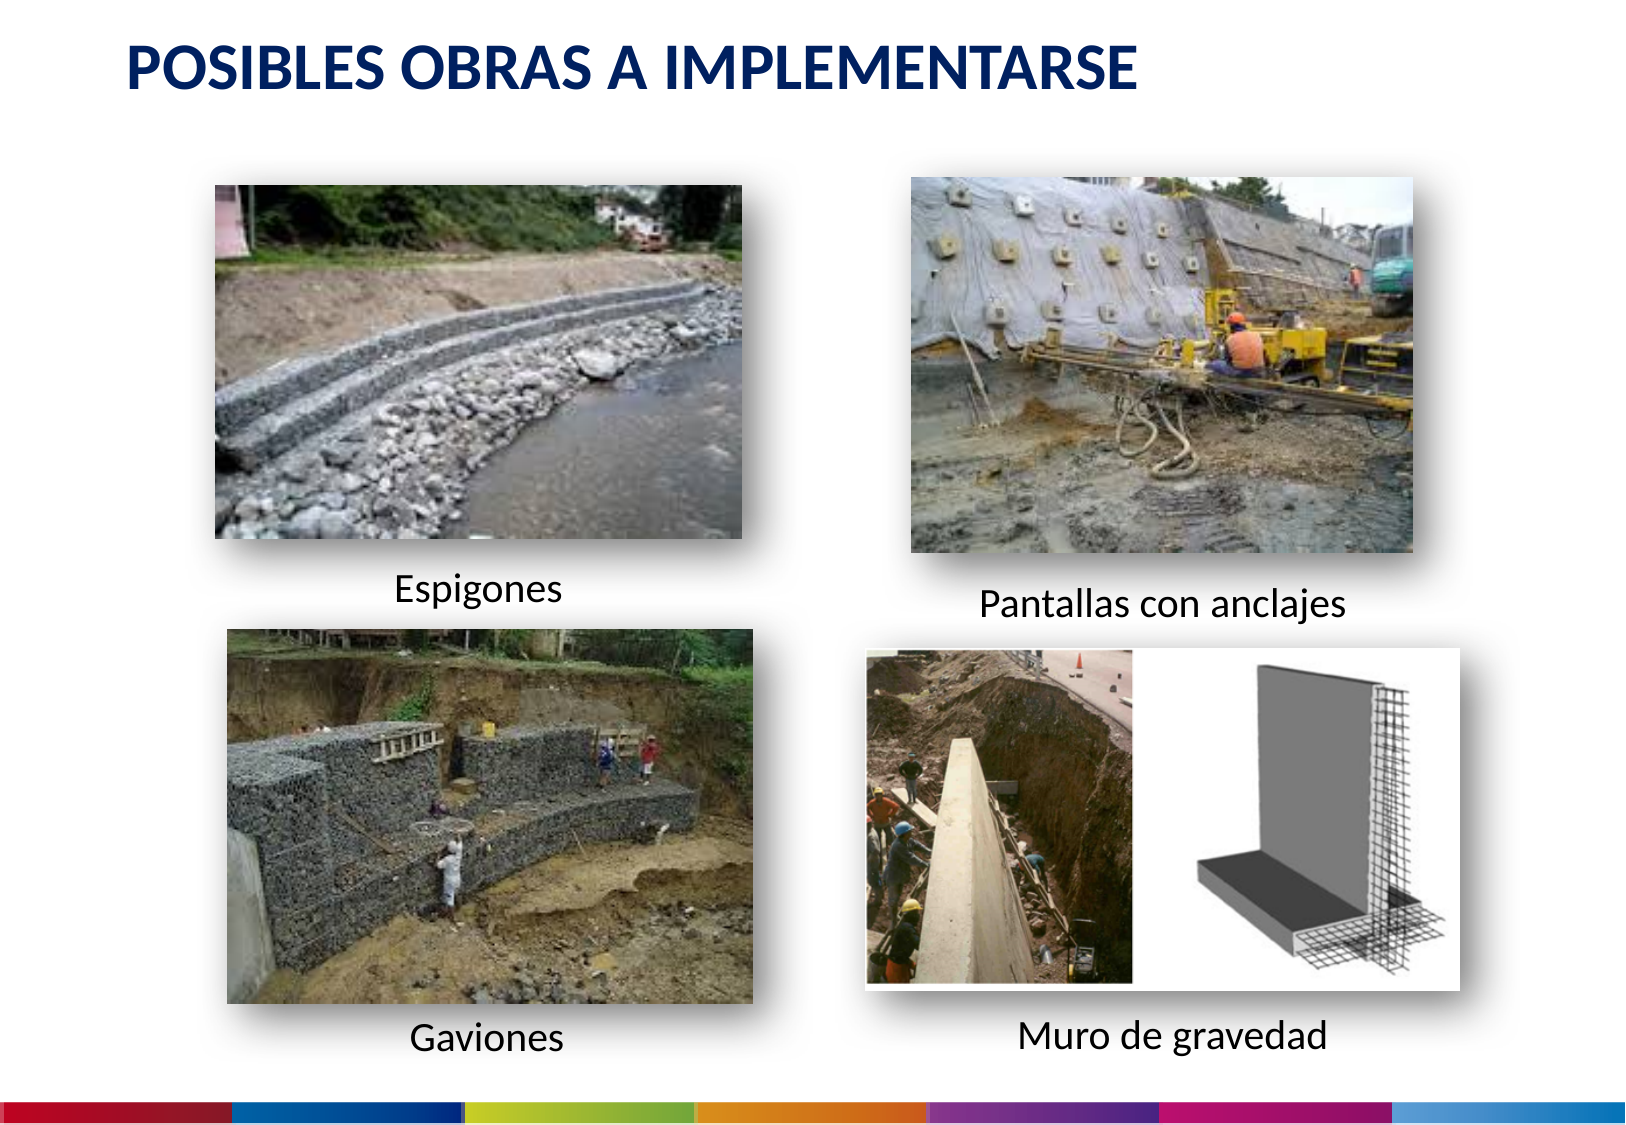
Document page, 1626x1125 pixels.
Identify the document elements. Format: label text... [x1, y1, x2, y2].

picture [865, 648, 1460, 991]
text_box Pantallas con anclajes [932, 568, 1393, 634]
text_box Gaviones [237, 1004, 737, 1068]
picture [227, 629, 753, 1004]
text_box Espigones [248, 553, 709, 619]
picture [215, 184, 742, 539]
title POSIBLES OBRAS A IMPLEMENTARSE [111, 0, 1563, 135]
picture [911, 177, 1413, 553]
text_box Muro de gravedad [923, 1000, 1423, 1066]
picture [0, 1102, 1625, 1125]
